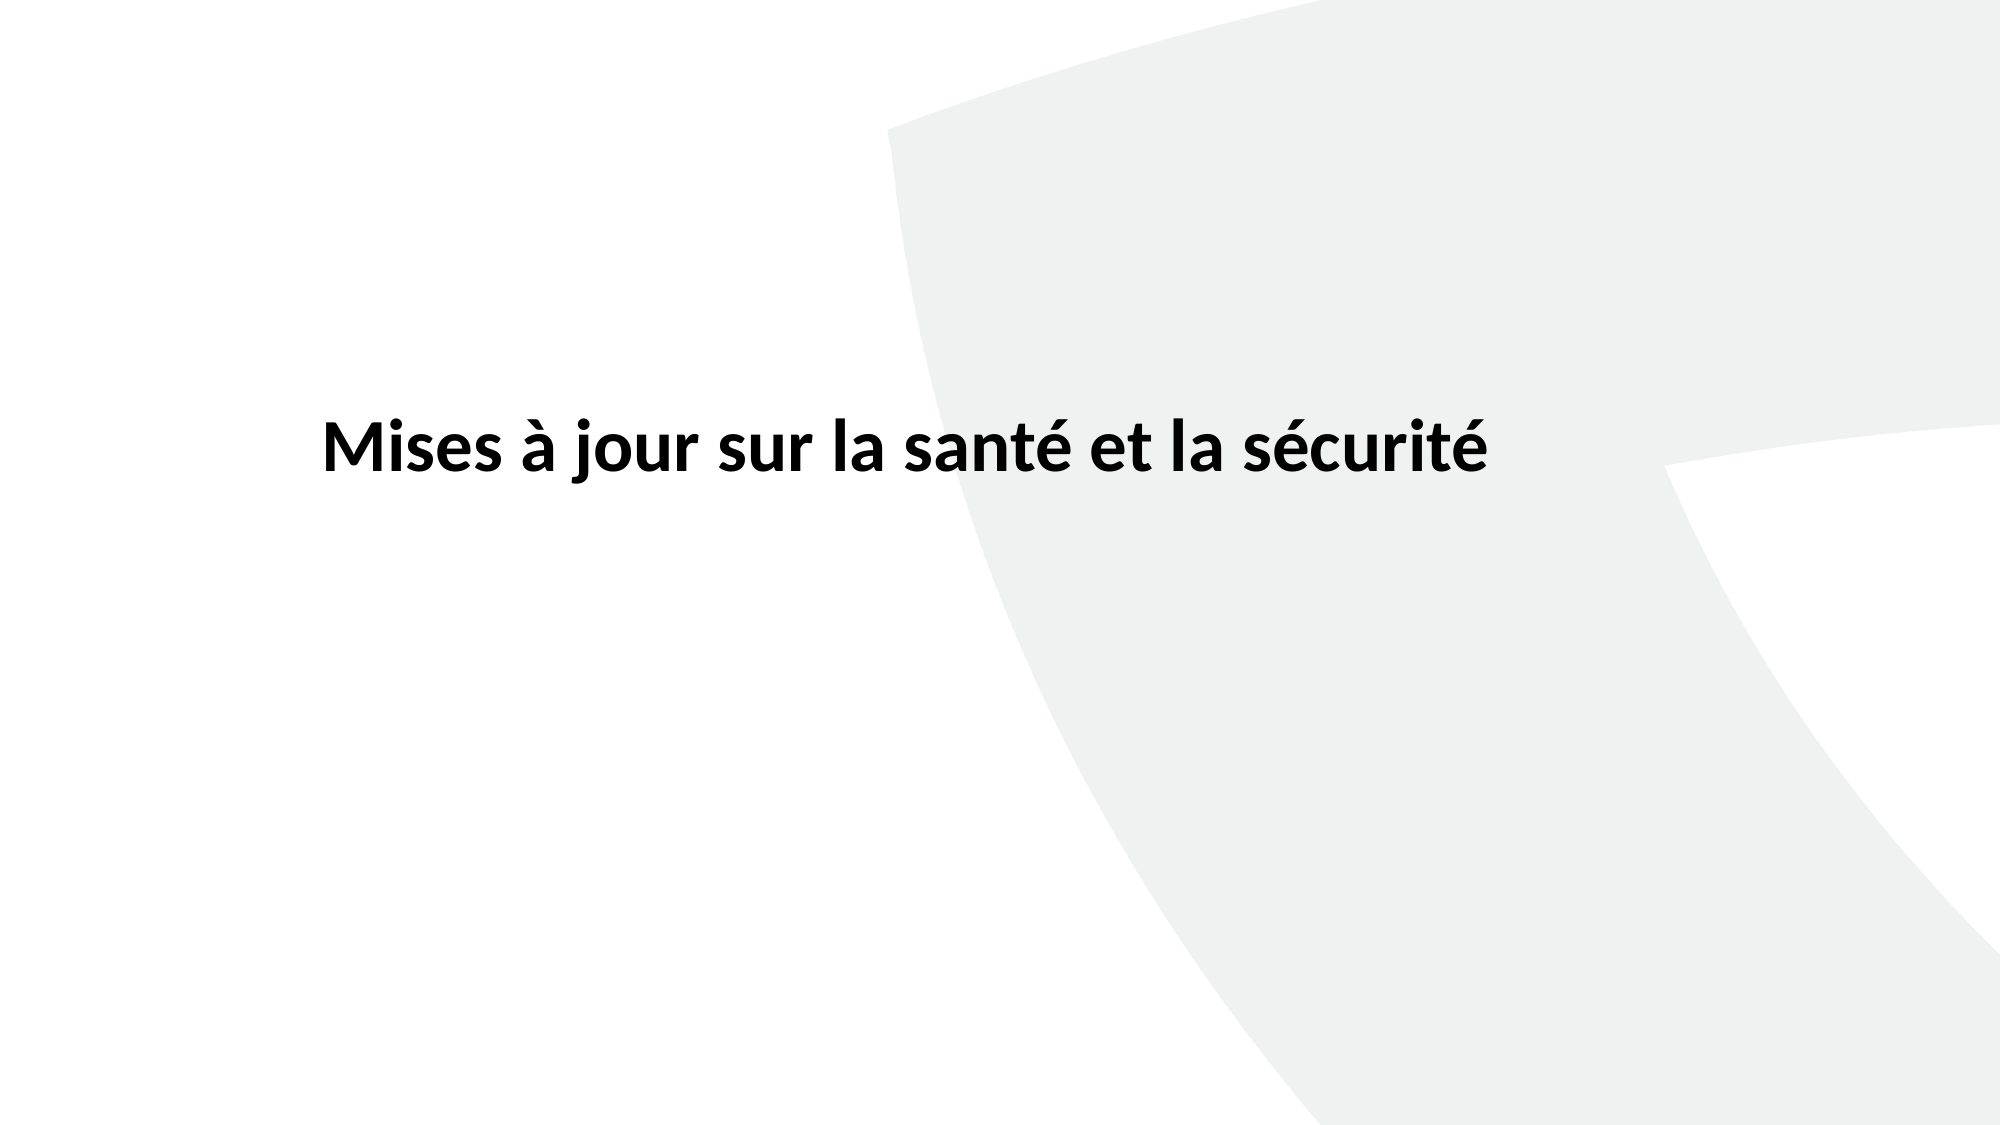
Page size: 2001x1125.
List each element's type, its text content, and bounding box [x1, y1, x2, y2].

picture [0, 0, 2000, 1125]
title Mises à jour sur la santé et la sécurité [306, 399, 1573, 769]
